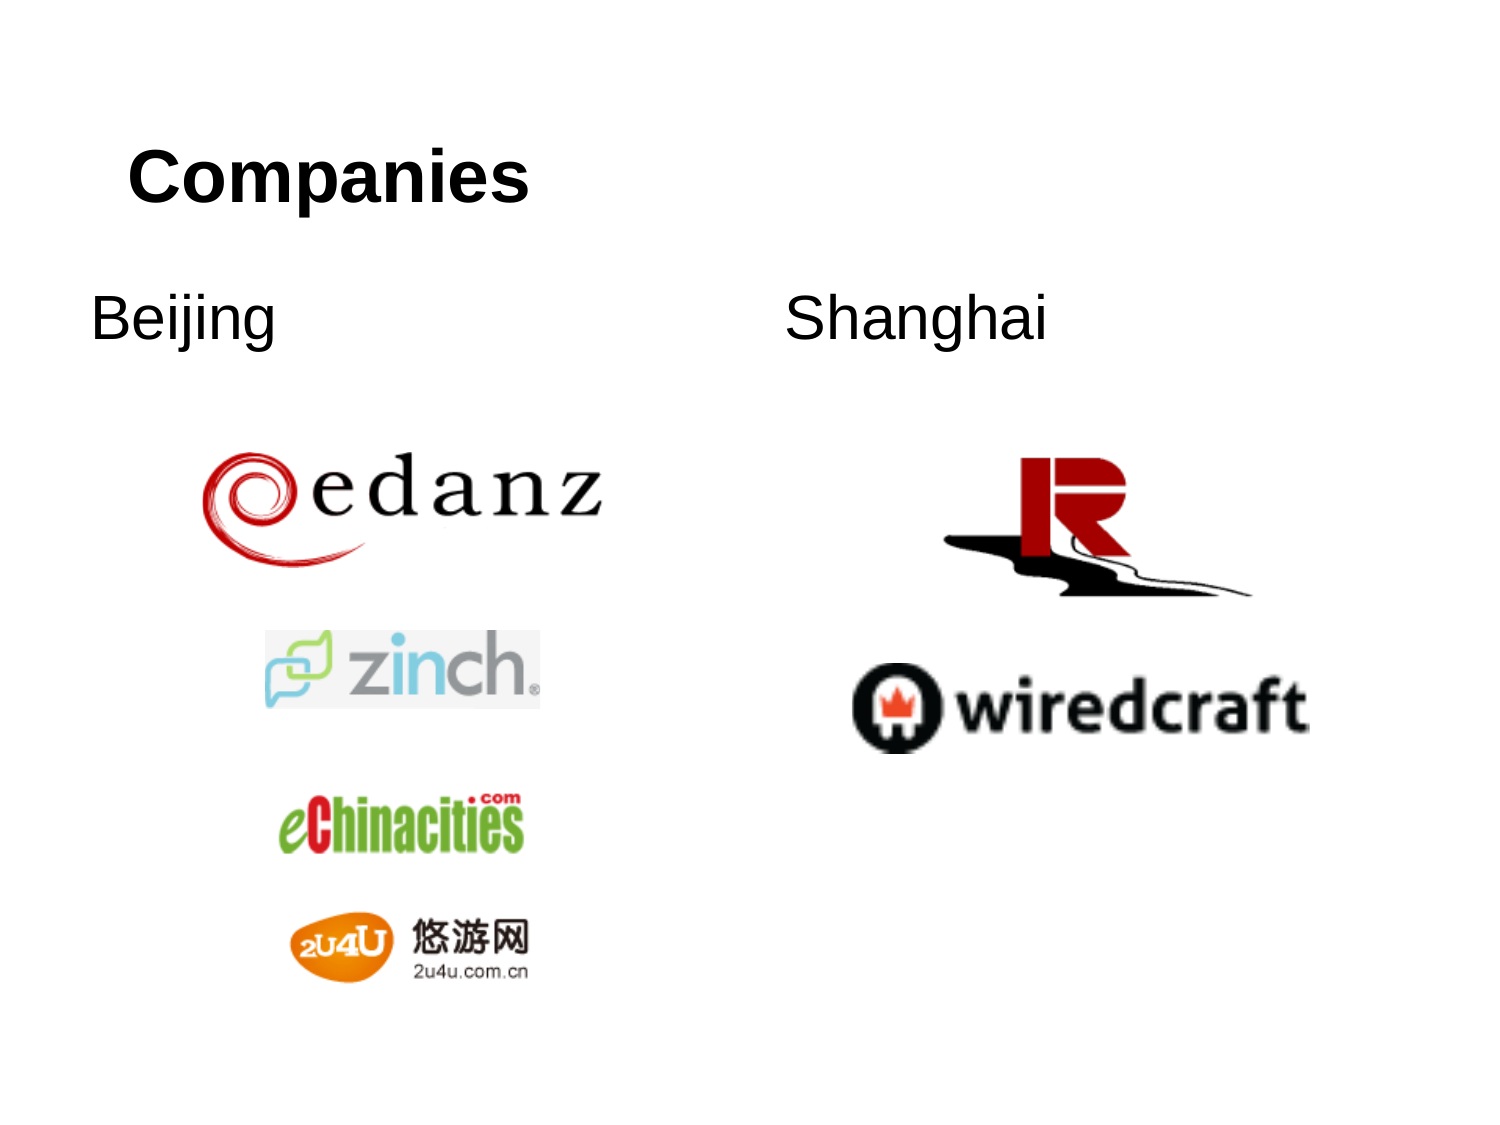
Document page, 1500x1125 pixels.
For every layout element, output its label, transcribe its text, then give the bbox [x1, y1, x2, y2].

list Beijing [75, 262, 731, 931]
list Shanghai [769, 262, 1425, 931]
text_box [941, 452, 1254, 598]
text_box [202, 452, 603, 568]
text_box [273, 783, 532, 865]
text_box [288, 899, 758, 994]
text_box [265, 630, 541, 709]
text_box [851, 663, 1310, 754]
title Companies [75, 14, 1425, 233]
